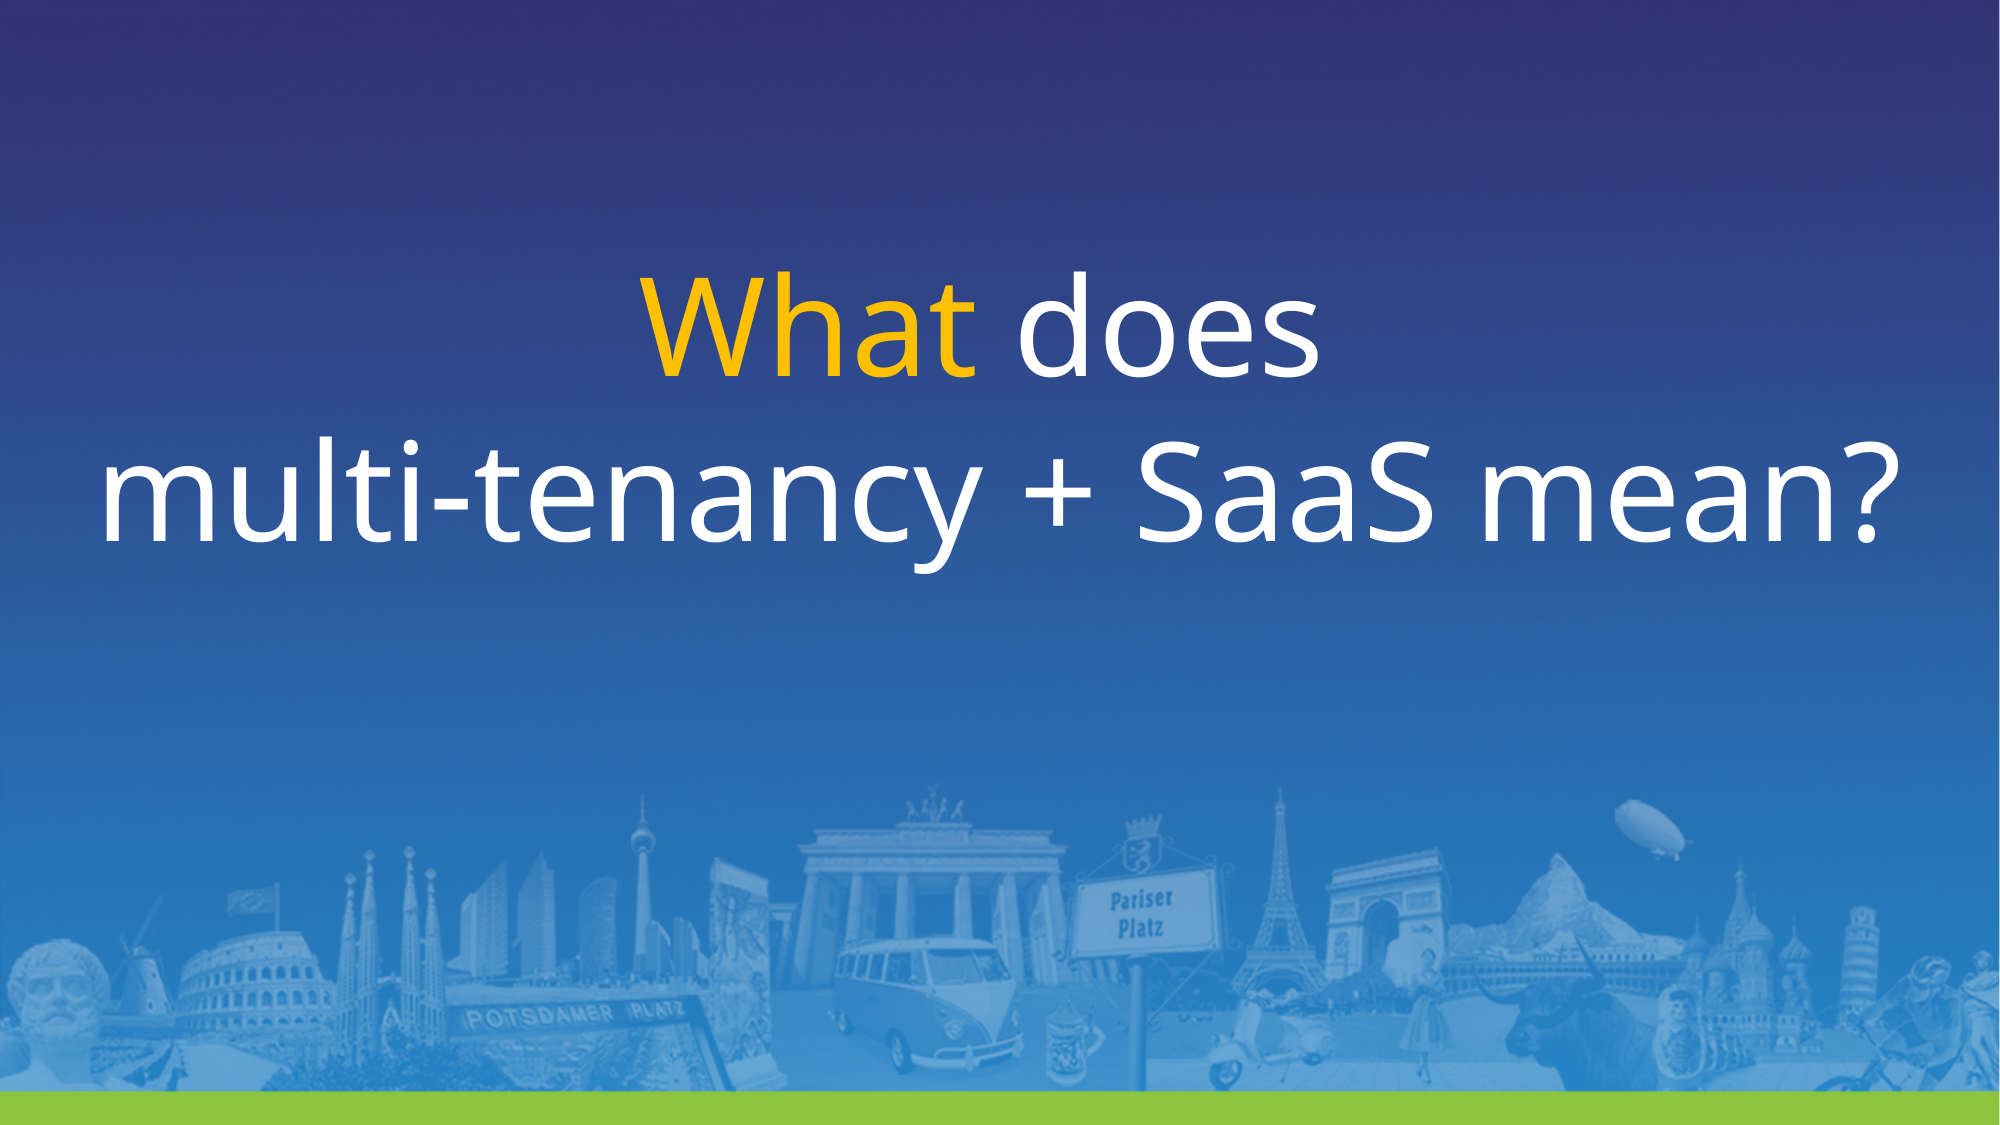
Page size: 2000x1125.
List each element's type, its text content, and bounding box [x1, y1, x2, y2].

picture [0, 0, 2000, 1125]
text_box What does multi-tenancy + SaaS mean? [95, 238, 1904, 569]
